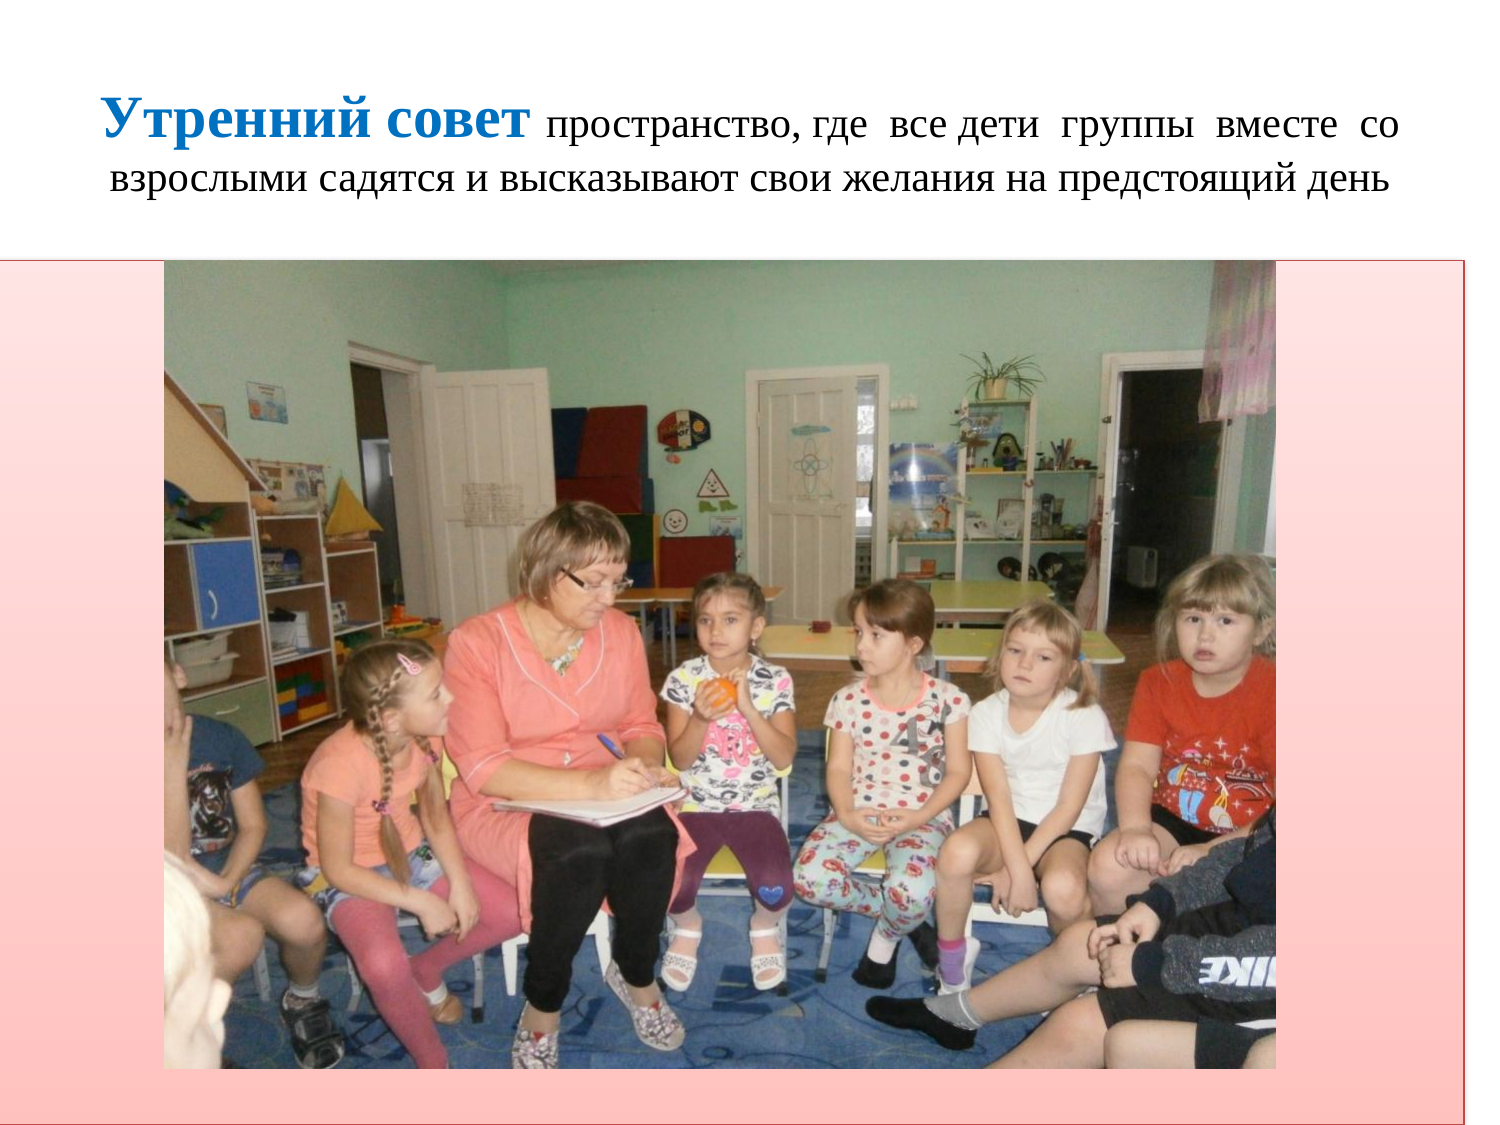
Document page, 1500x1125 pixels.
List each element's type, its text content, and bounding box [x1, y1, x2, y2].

text_box [0, 260, 1465, 1125]
picture [163, 260, 1276, 1069]
title Утренний совет пространство, где все дети группы вместе со взрослыми садятся и высказывают свои желания на предстоящий день [75, 45, 1425, 233]
